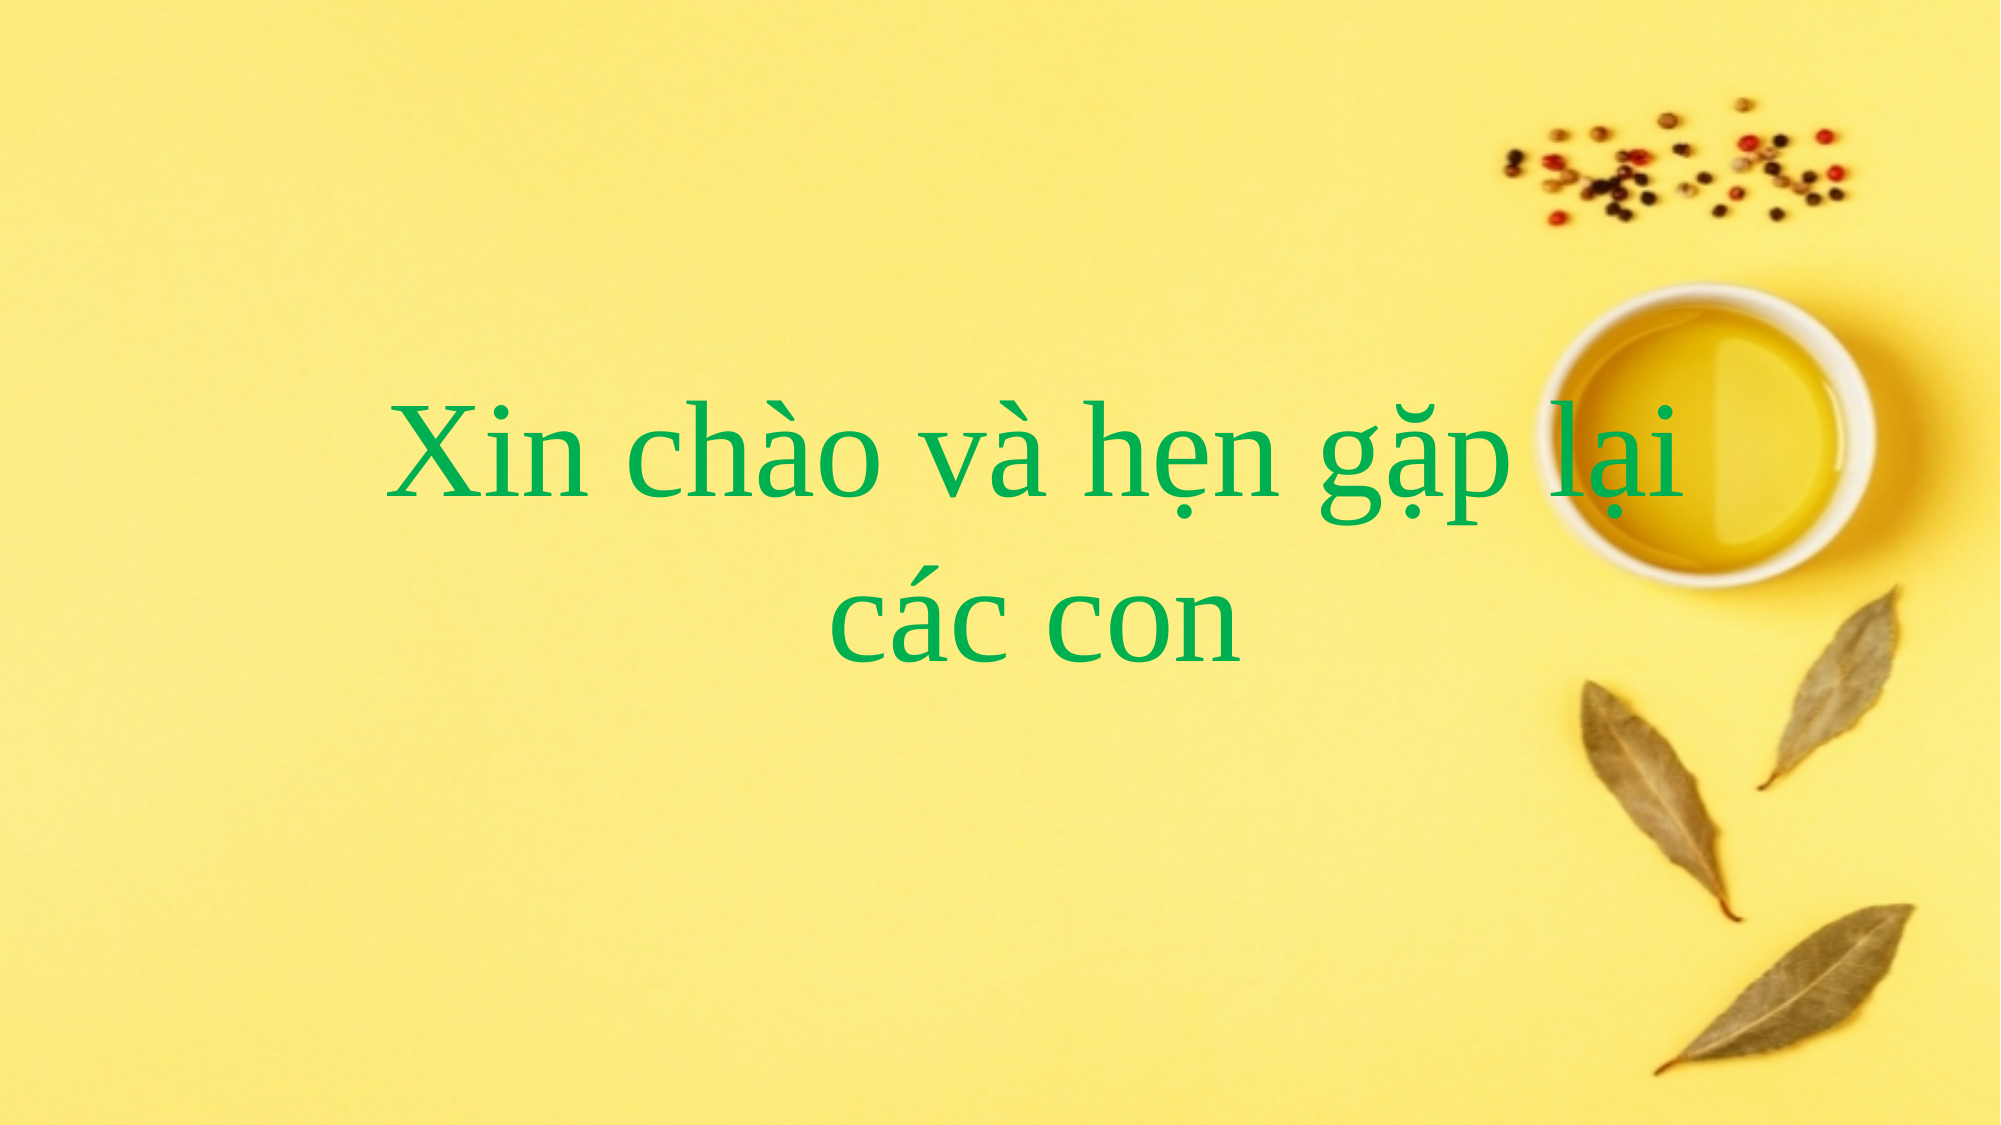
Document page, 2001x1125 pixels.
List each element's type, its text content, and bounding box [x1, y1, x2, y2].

text_box Xin chào và hẹn gặp lại các con [306, 351, 1765, 696]
picture [0, 0, 2001, 1125]
